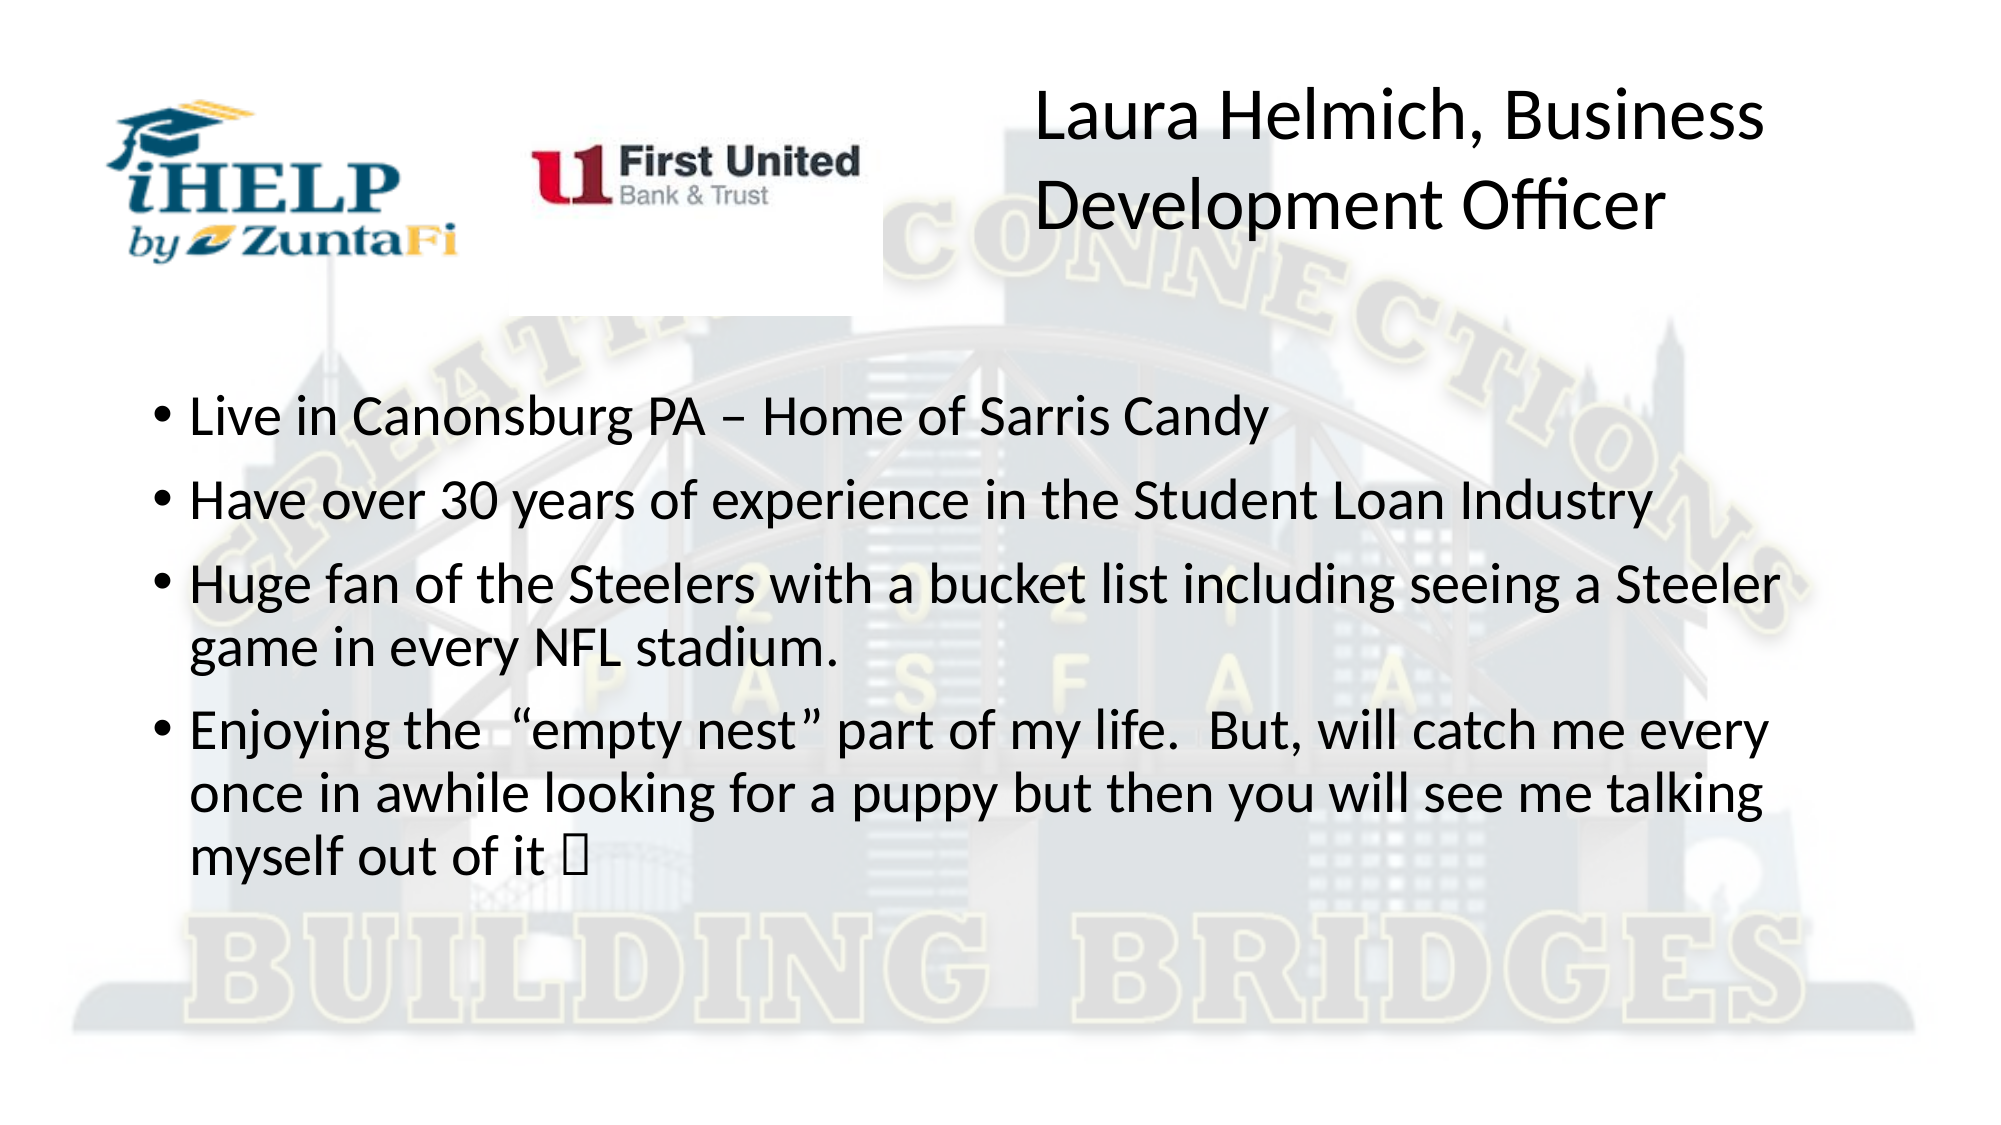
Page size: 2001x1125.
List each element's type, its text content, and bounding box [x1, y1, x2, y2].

text_box Laura Helmich, Business Development Officer [1019, 57, 1878, 387]
list Live in Canonsburg PA – Home of Sarris Candy Have over 30 years of experience in the Student Loan Industry Huge fan of the Steelers with a bucket list including seeing a Steeler game in every NFL stadium. Enjoying the “empty nest” part of my life. But, will catch me every once in awhile looking for a puppy but then you will see me talking myself out of it  [137, 377, 1863, 1092]
picture [509, 33, 883, 316]
picture [85, 89, 480, 273]
